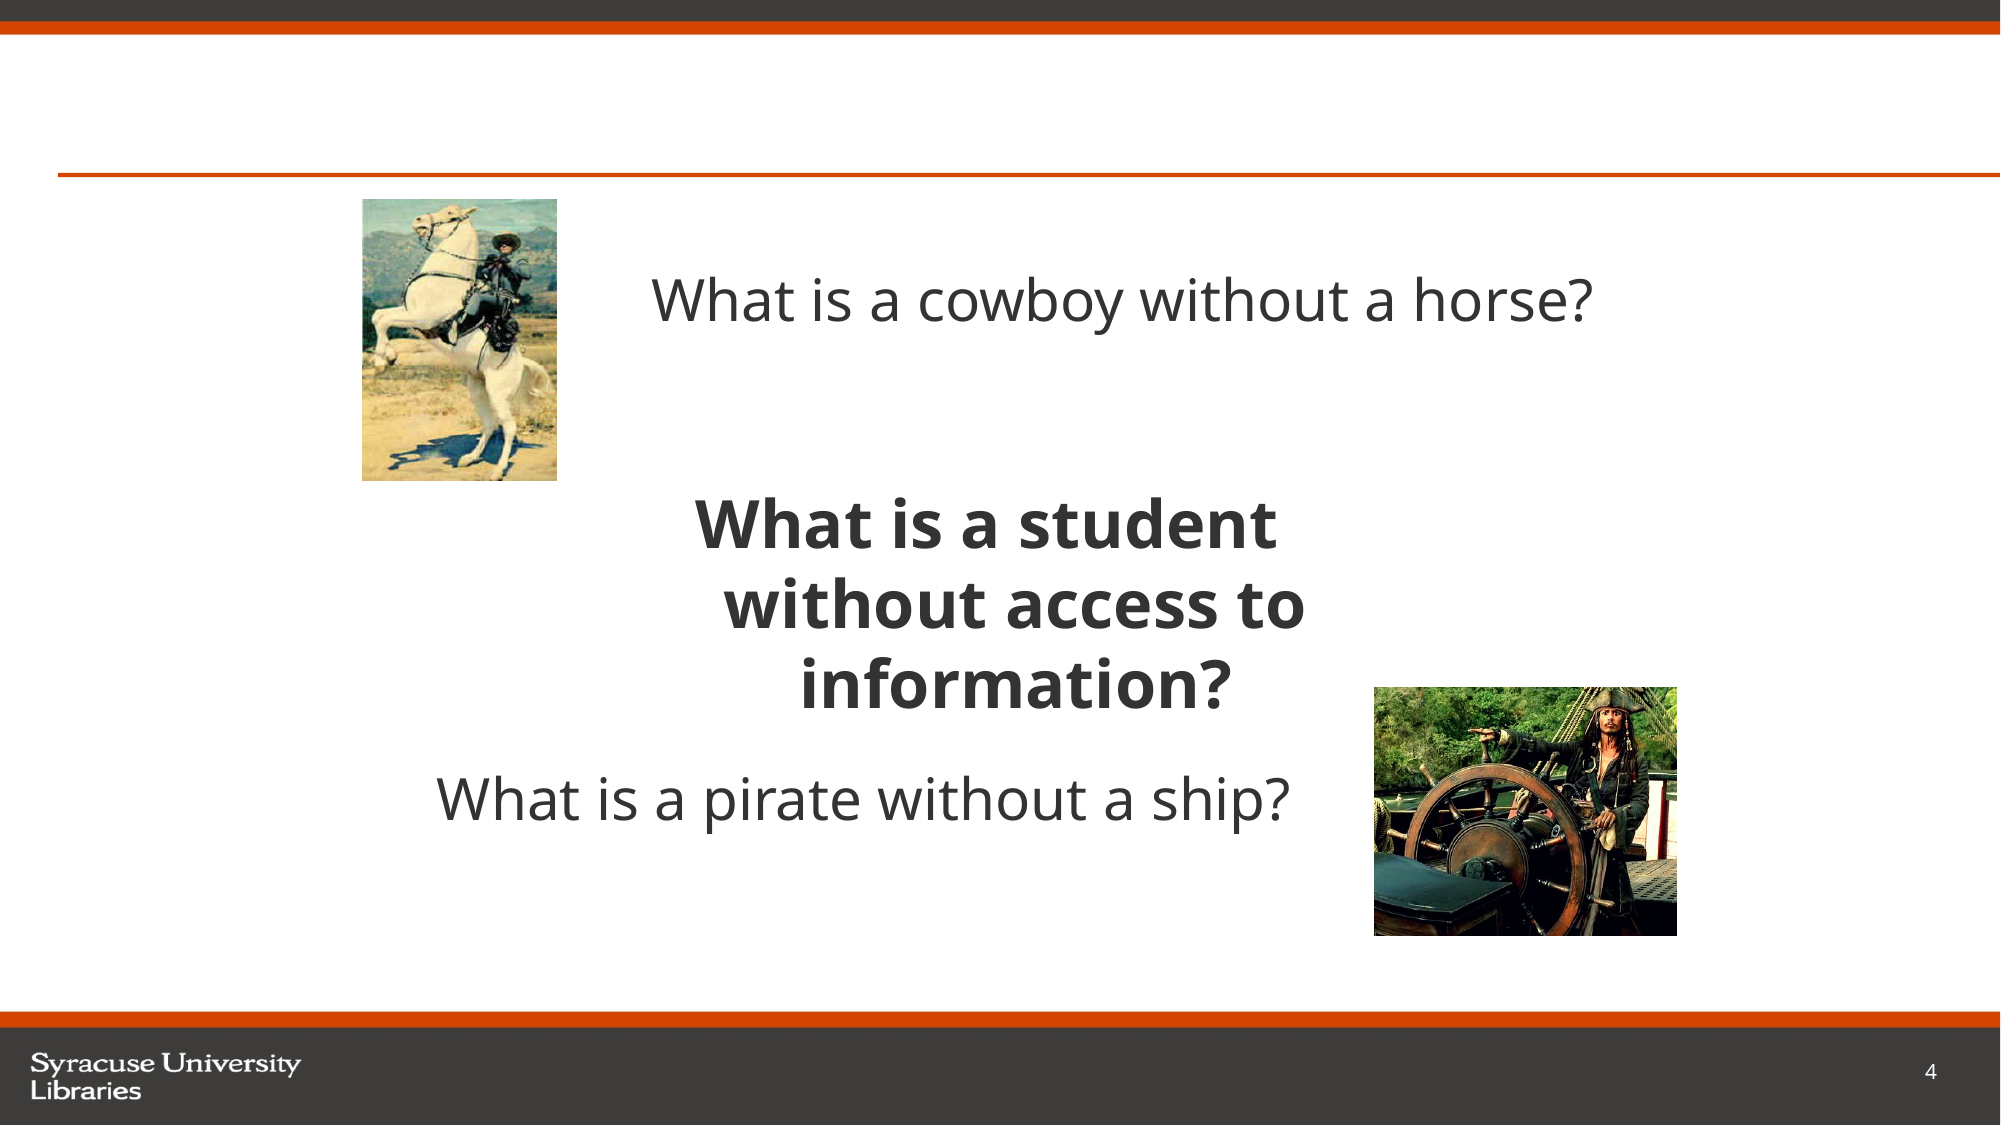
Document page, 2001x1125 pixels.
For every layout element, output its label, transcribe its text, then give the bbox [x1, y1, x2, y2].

slide_number 4 [1485, 1042, 1952, 1103]
text_box What is a pirate without a ship? [422, 754, 1326, 820]
text_box What is a student without access to information? [562, 474, 1413, 675]
picture [0, 0, 2001, 1125]
text_box What is a cowboy without a horse? [636, 255, 1613, 321]
